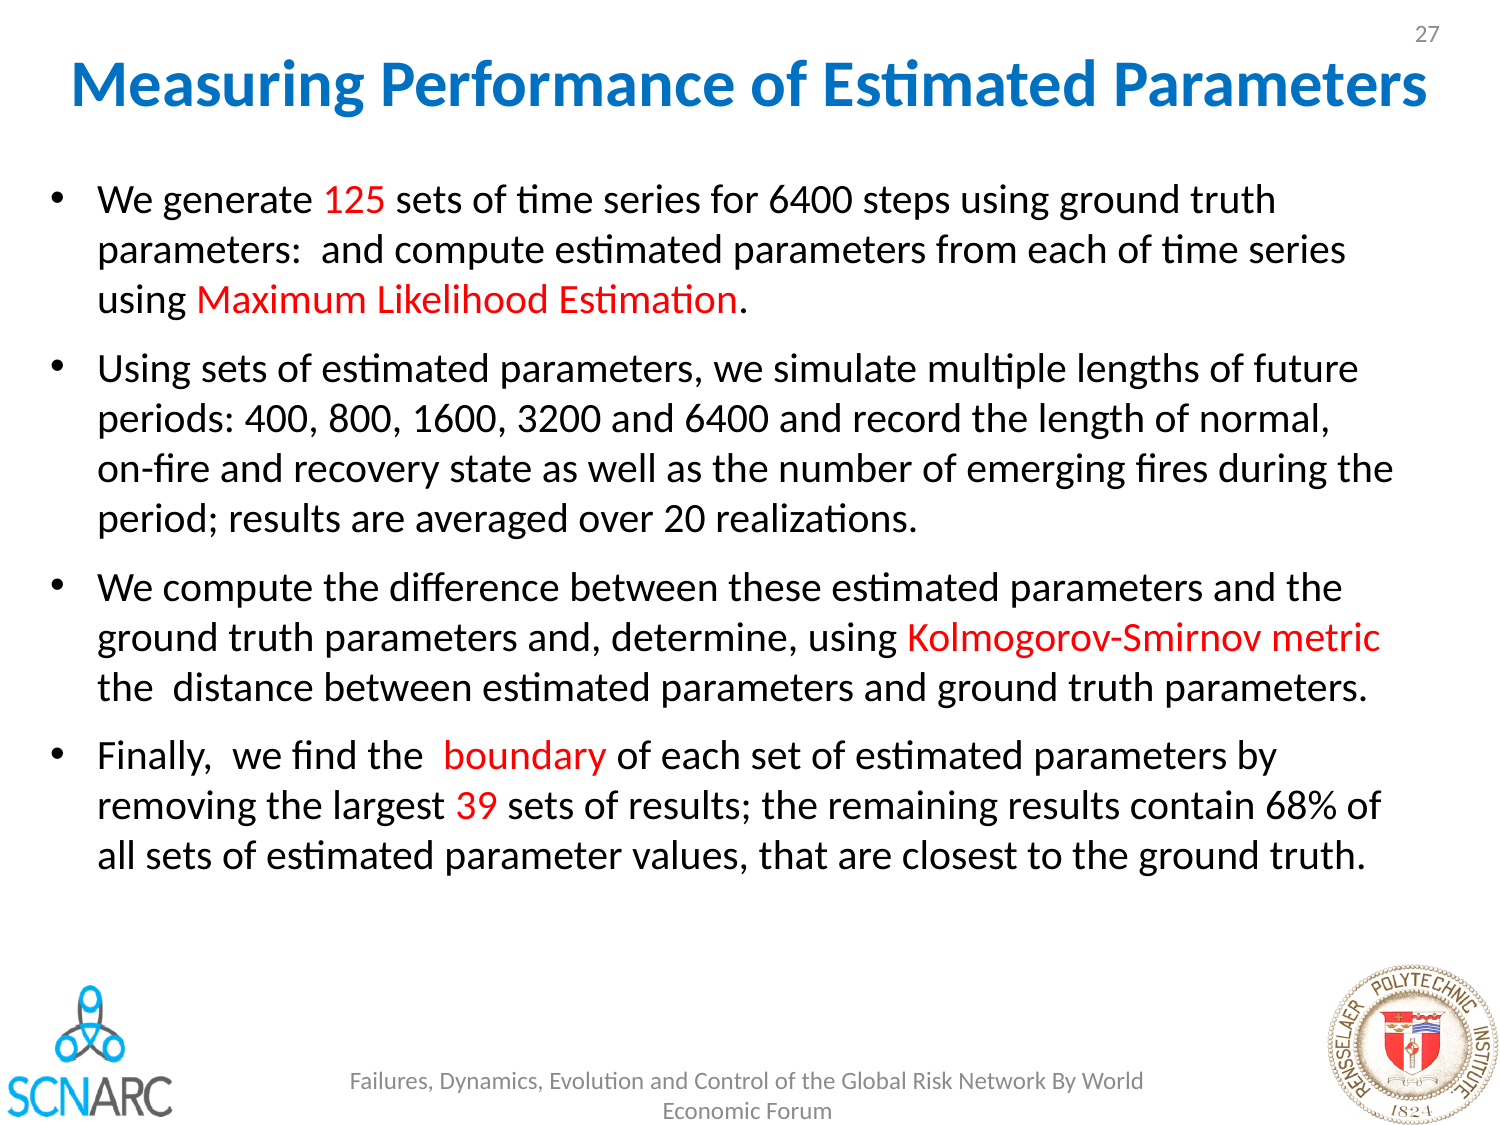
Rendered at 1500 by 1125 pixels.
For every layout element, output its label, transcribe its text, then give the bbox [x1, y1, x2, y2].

text_box Measuring Performance of Estimated Parameters [0, 32, 1500, 128]
slide_number 27 [1117, 2, 1456, 63]
picture [0, 978, 185, 1125]
picture [1324, 962, 1500, 1125]
footer Failures, Dynamics, Evolution and Control of the Global Risk Network By World Economic Forum [297, 1064, 1198, 1125]
